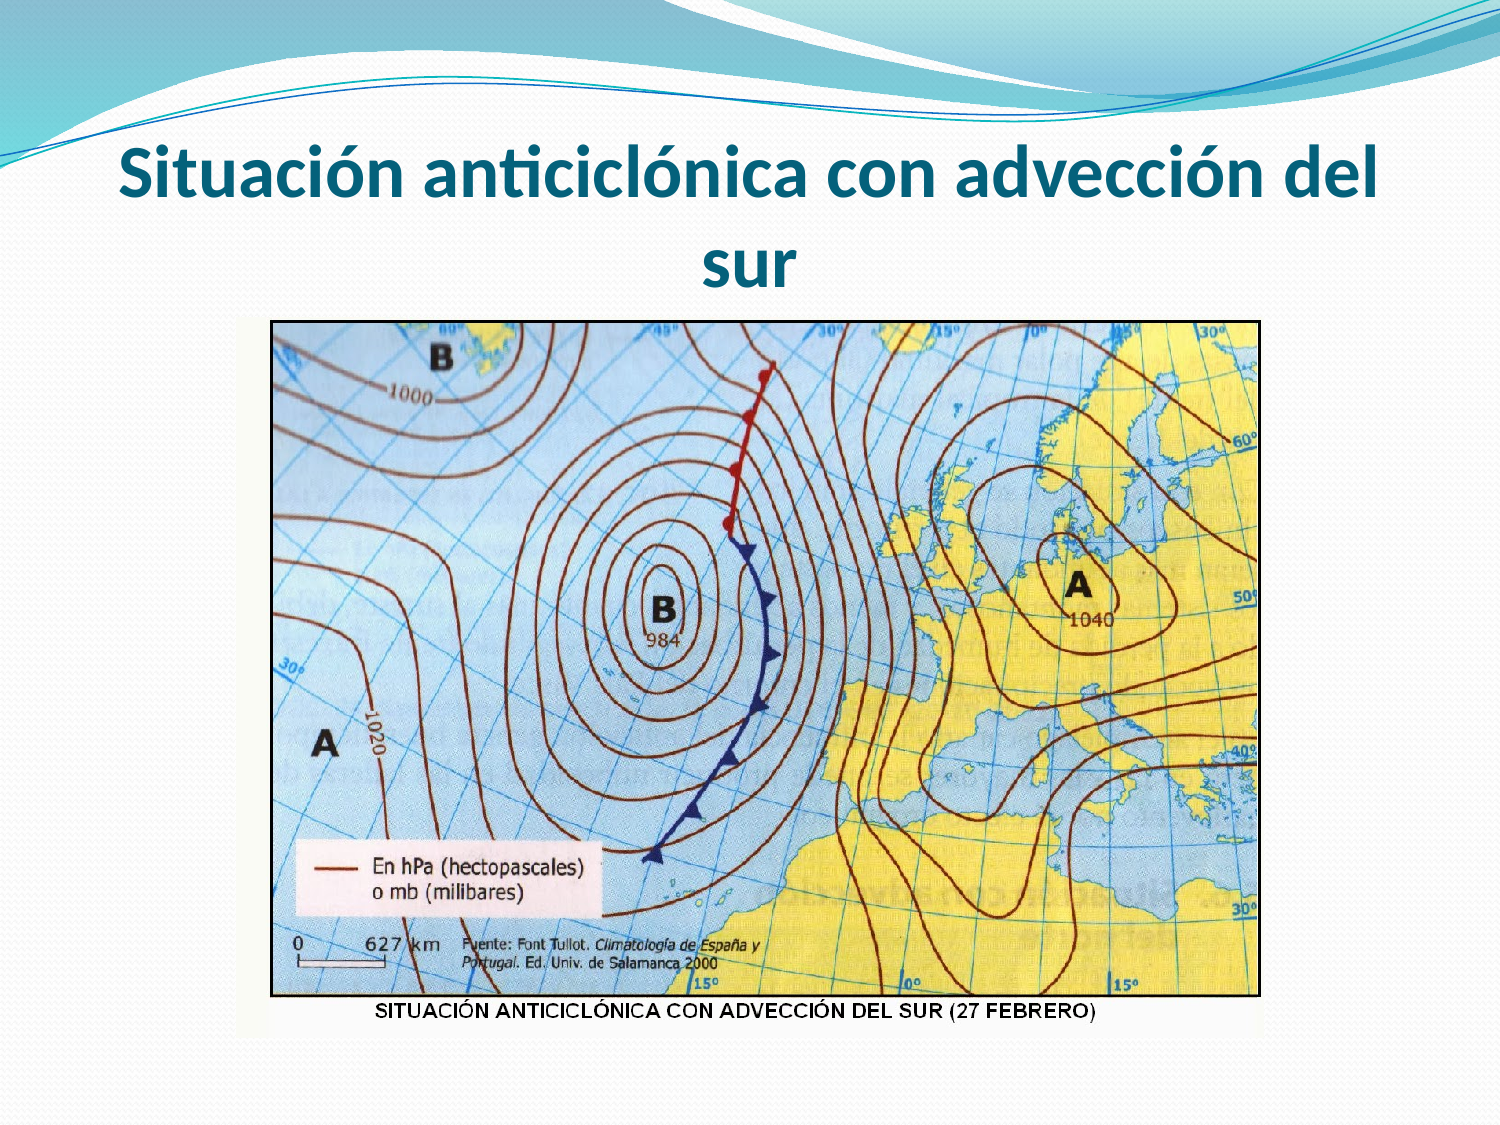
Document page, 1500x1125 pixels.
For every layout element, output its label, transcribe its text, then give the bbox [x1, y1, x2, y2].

title Situación anticiclónica con advección del sur [75, 115, 1425, 303]
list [236, 317, 1264, 1038]
